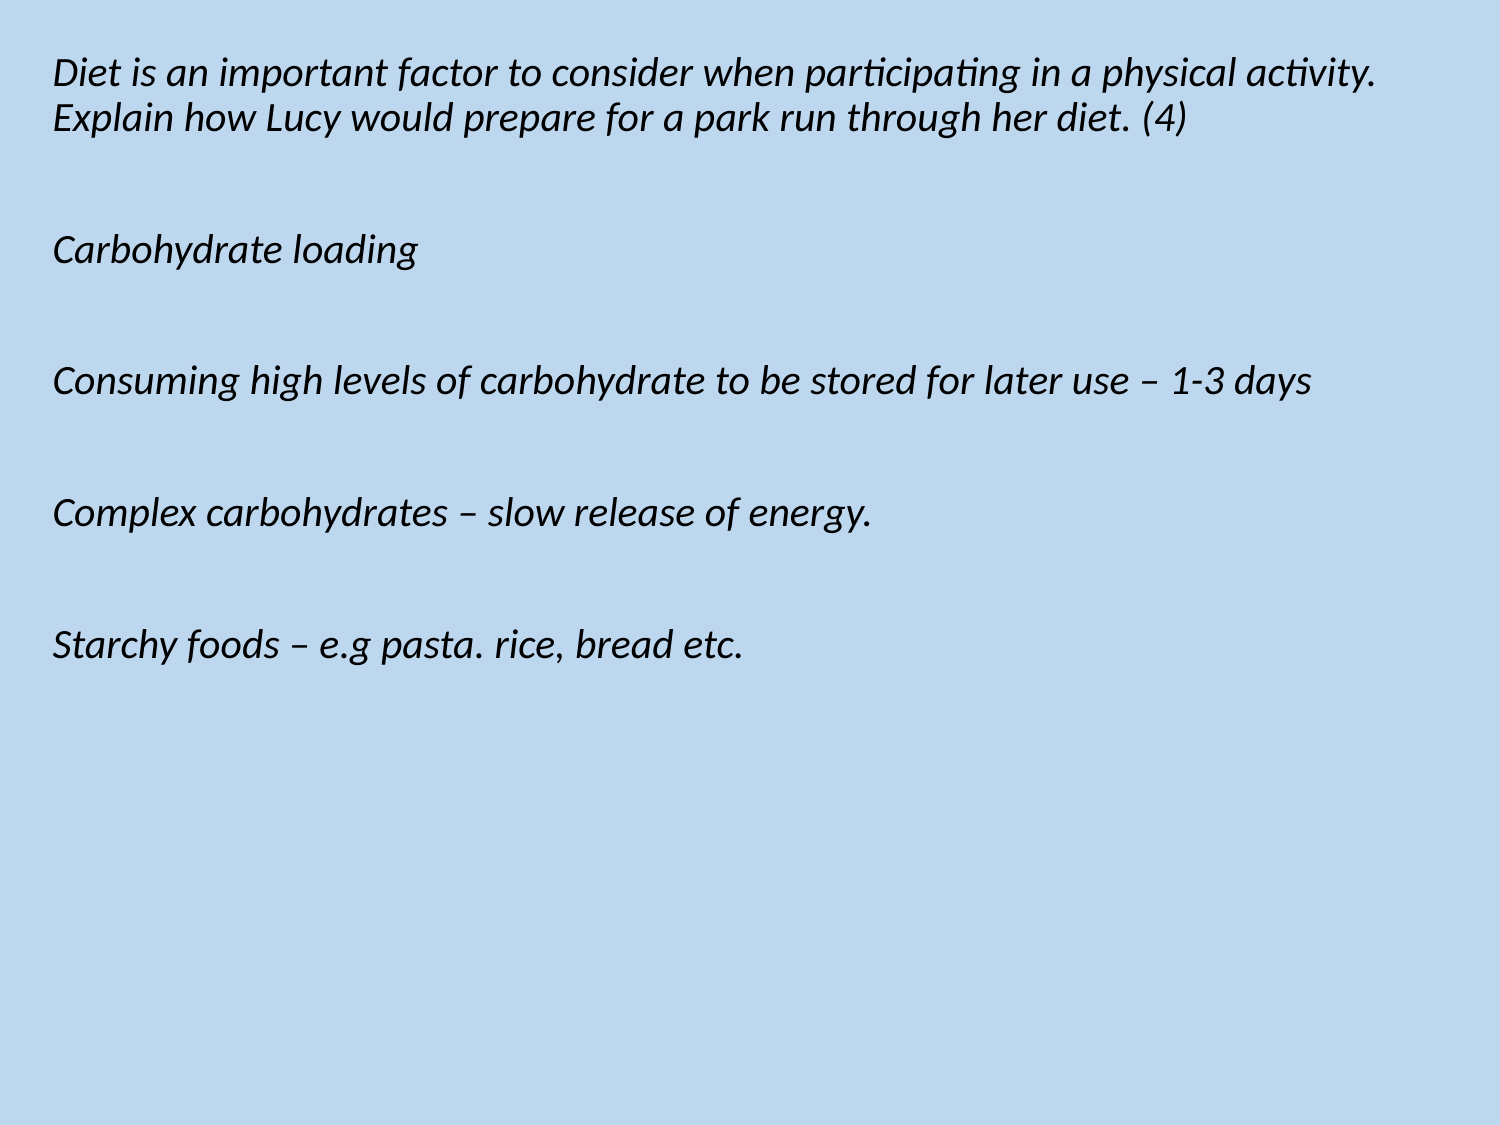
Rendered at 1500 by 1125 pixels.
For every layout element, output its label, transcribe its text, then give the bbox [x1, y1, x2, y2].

list Diet is an important factor to consider when participating in a physical activity. Explain how Lucy would prepare for a park run through her diet. (4) Carbohydrate loading Consuming high levels of carbohydrate to be stored for later use – 1-3 days Complex carbohydrates – slow release of energy. Starchy foods – e.g pasta. rice, bread etc. [37, 42, 1460, 1085]
